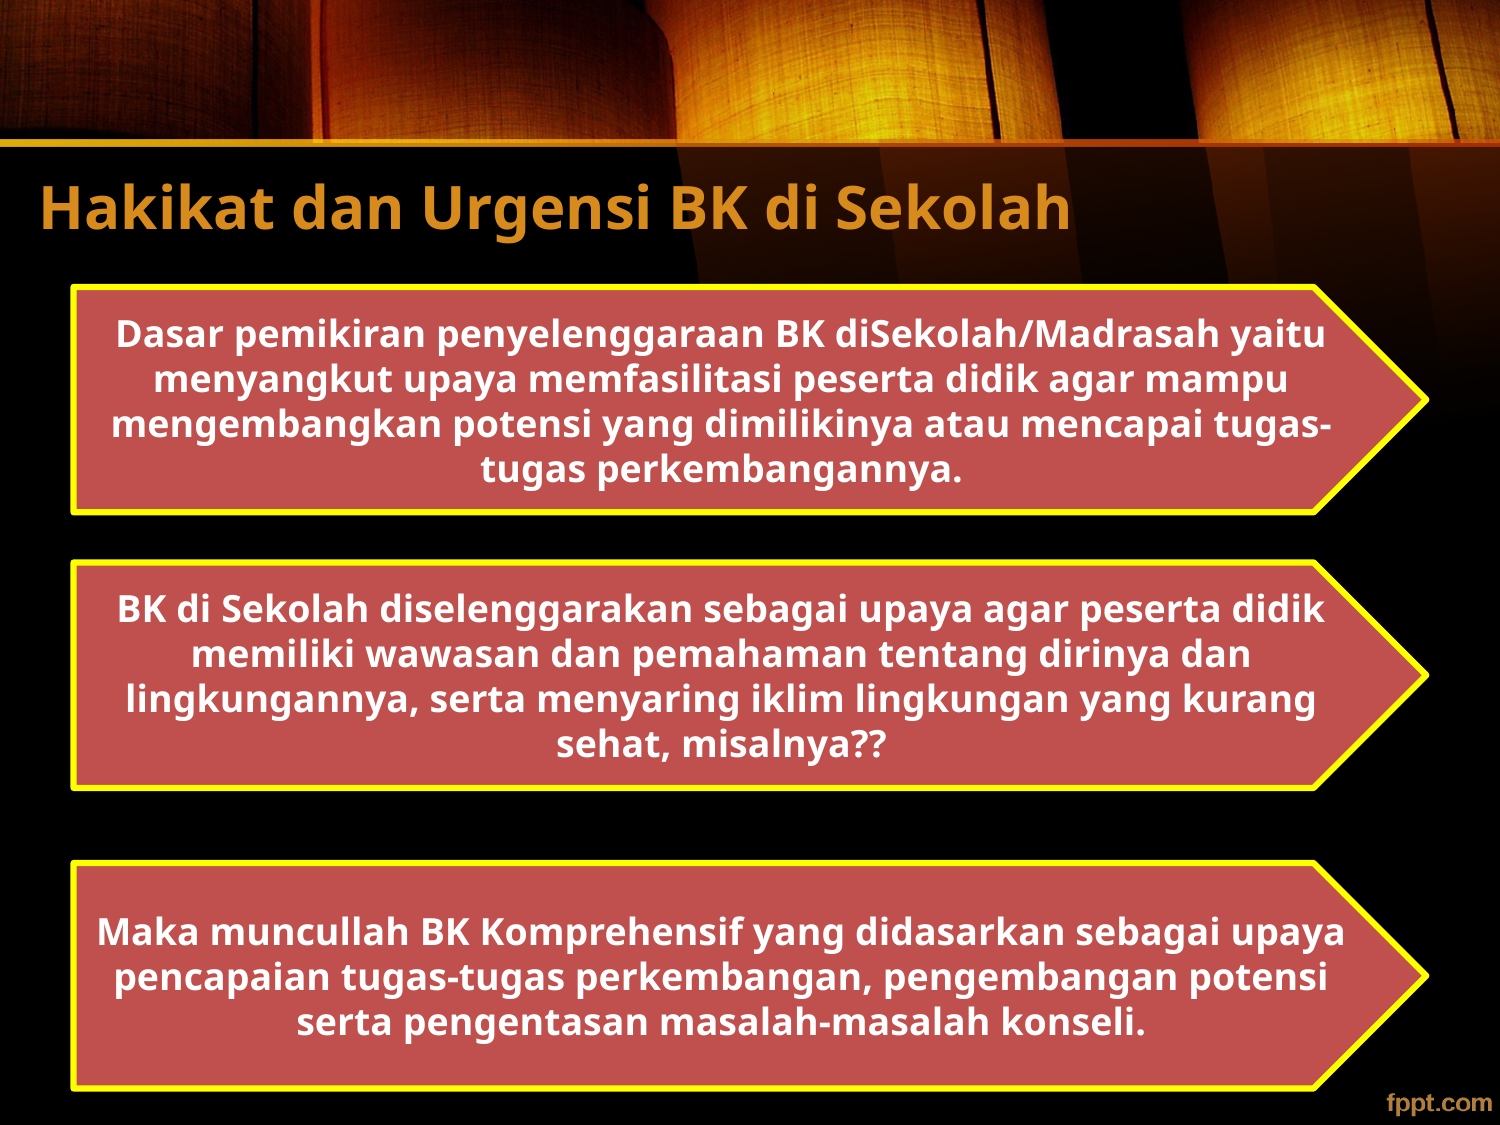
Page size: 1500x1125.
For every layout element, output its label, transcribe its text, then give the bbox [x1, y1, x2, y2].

text_box BK di Sekolah diselenggarakan sebagai upaya agar peserta didik memiliki wawasan dan pemahaman tentang dirinya dan lingkungannya, serta menyaring iklim lingkungan yang kurang sehat, misalnya?? [71, 560, 1429, 791]
text_box Maka muncullah BK Komprehensif yang didasarkan sebagai upaya pencapaian tugas-tugas perkembangan, pengembangan potensi serta pengentasan masalah-masalah konseli. [71, 860, 1429, 1091]
picture [0, 0, 1500, 1125]
title Hakikat dan Urgensi BK di Sekolah [23, 161, 1374, 249]
text_box Dasar pemikiran penyelenggaraan BK diSekolah/Madrasah yaitu menyangkut upaya memfasilitasi peserta didik agar mampu mengembangkan potensi yang dimilikinya atau mencapai tugas-tugas perkembangannya. [71, 284, 1429, 515]
